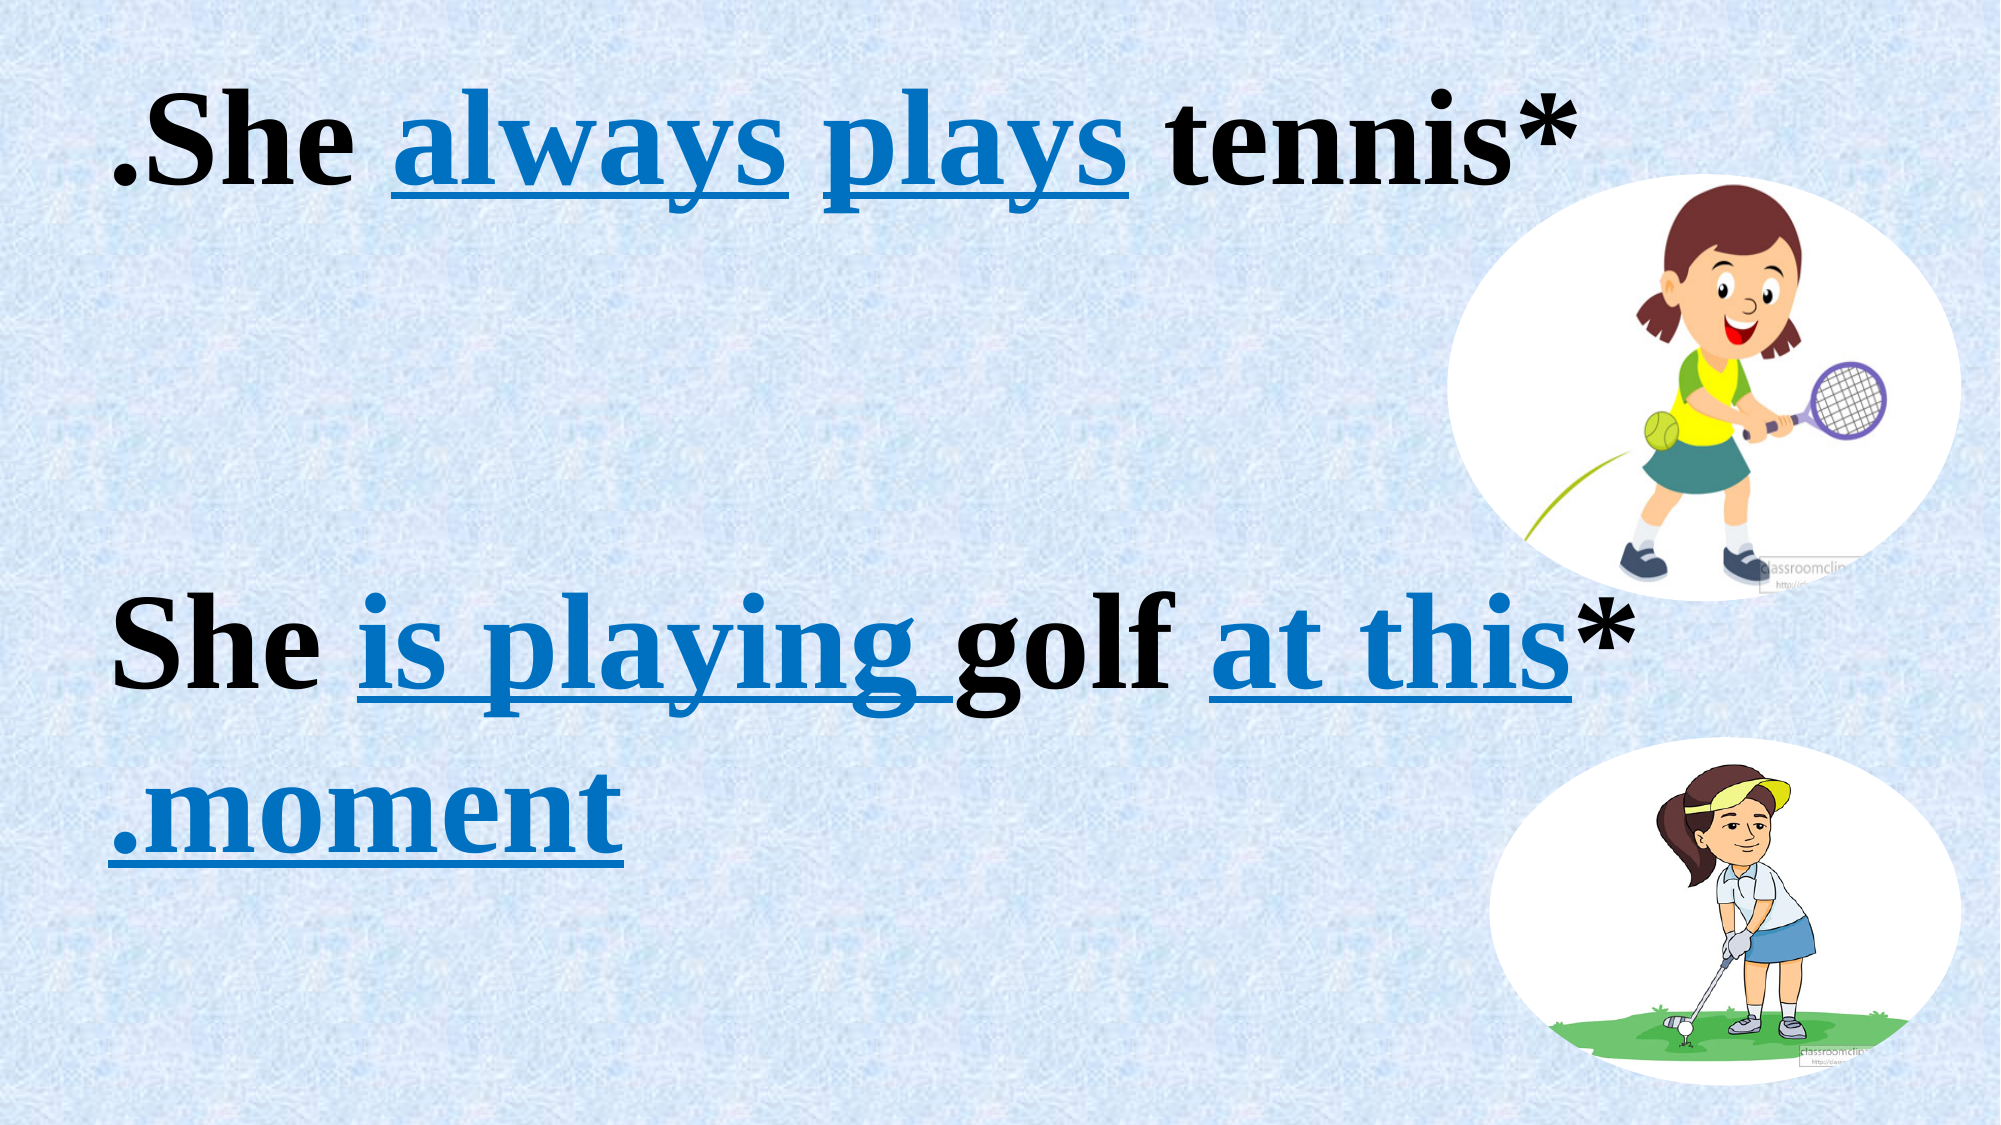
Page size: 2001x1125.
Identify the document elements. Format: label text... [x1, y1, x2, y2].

text_box *She is playing golf at this moment. [93, 543, 1829, 888]
picture [0, 0, 2001, 1125]
text_box *She always plays tennis. [93, 39, 1792, 219]
